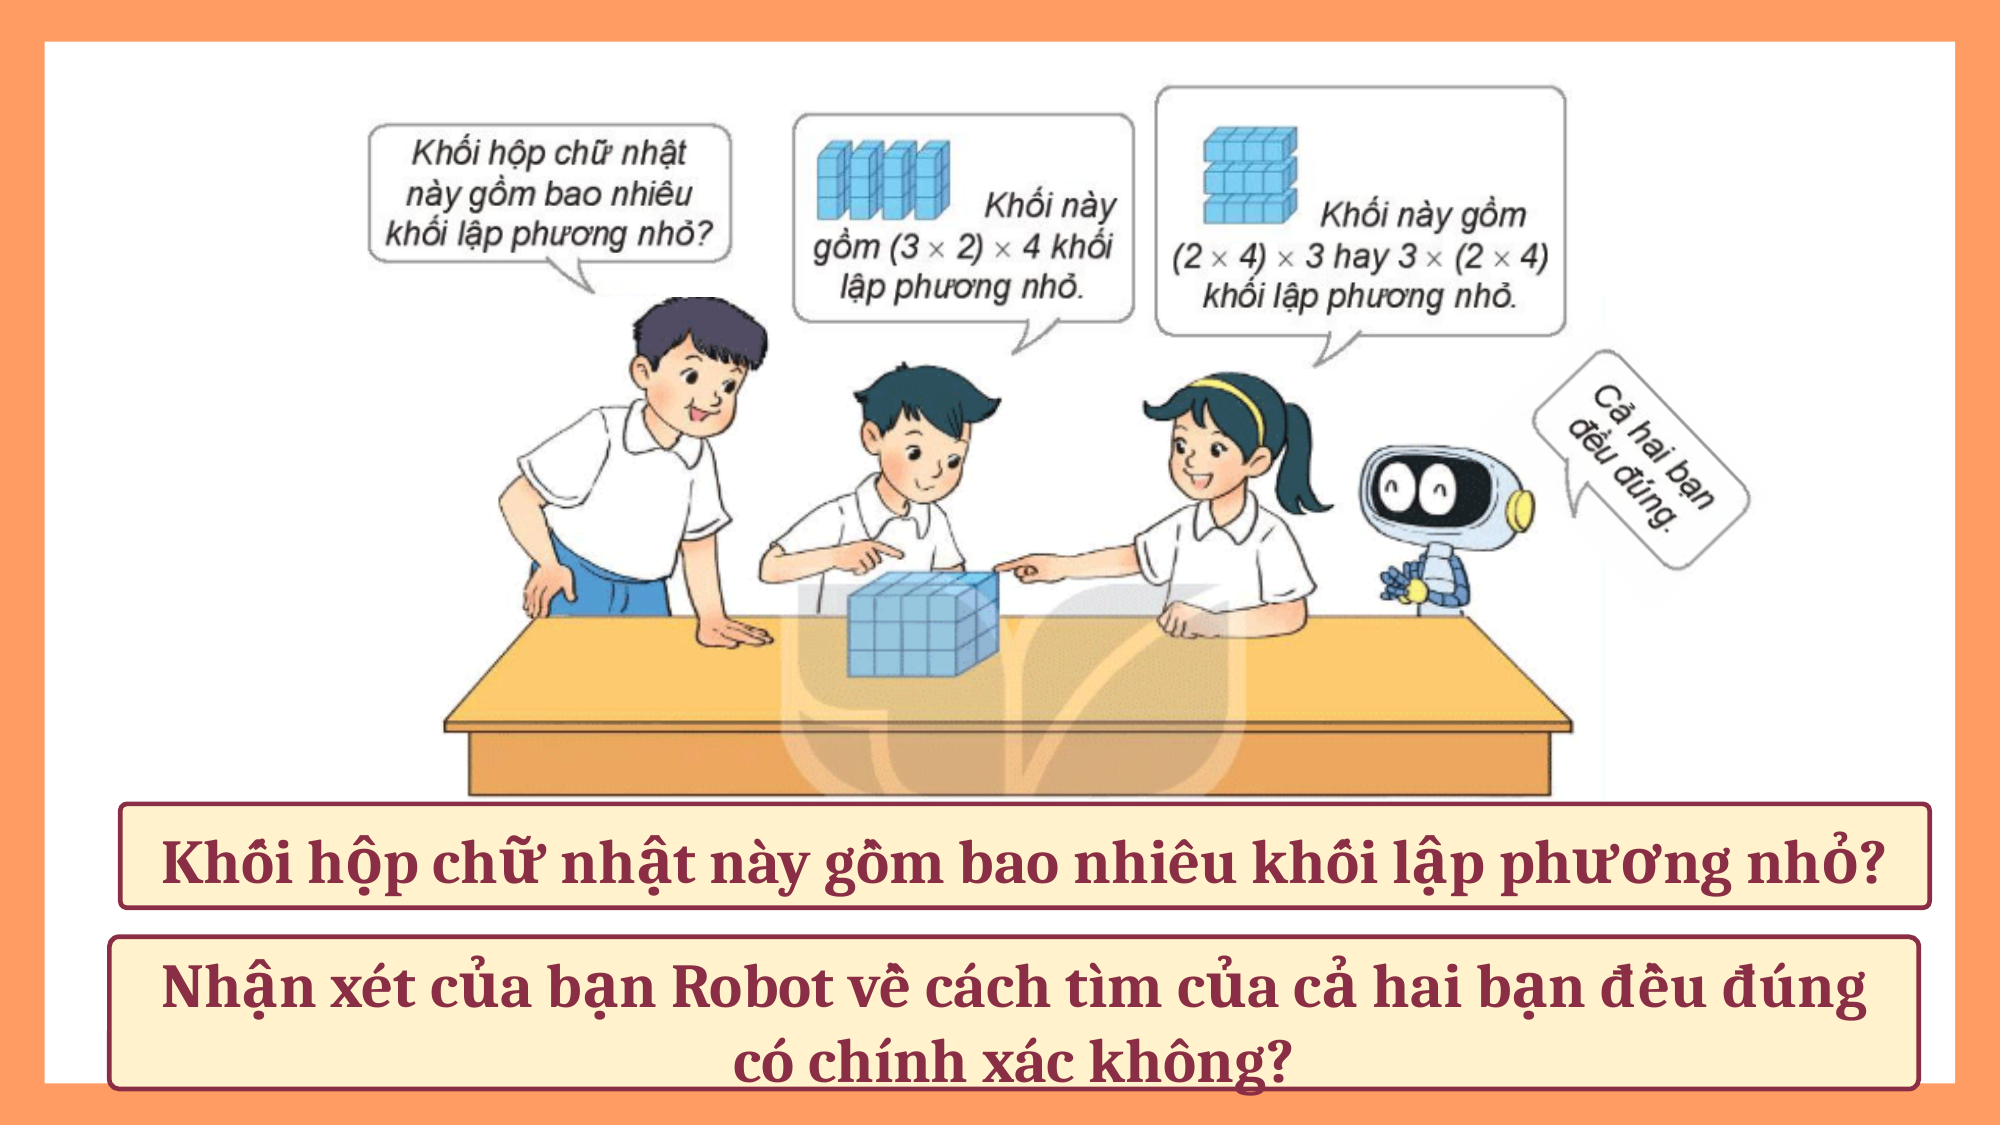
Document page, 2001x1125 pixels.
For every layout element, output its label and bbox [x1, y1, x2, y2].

text_box [0, 0, 2000, 1125]
text_box [44, 41, 1956, 1084]
picture [357, 74, 1771, 803]
text_box [120, 803, 1930, 908]
text_box [109, 936, 1919, 1105]
